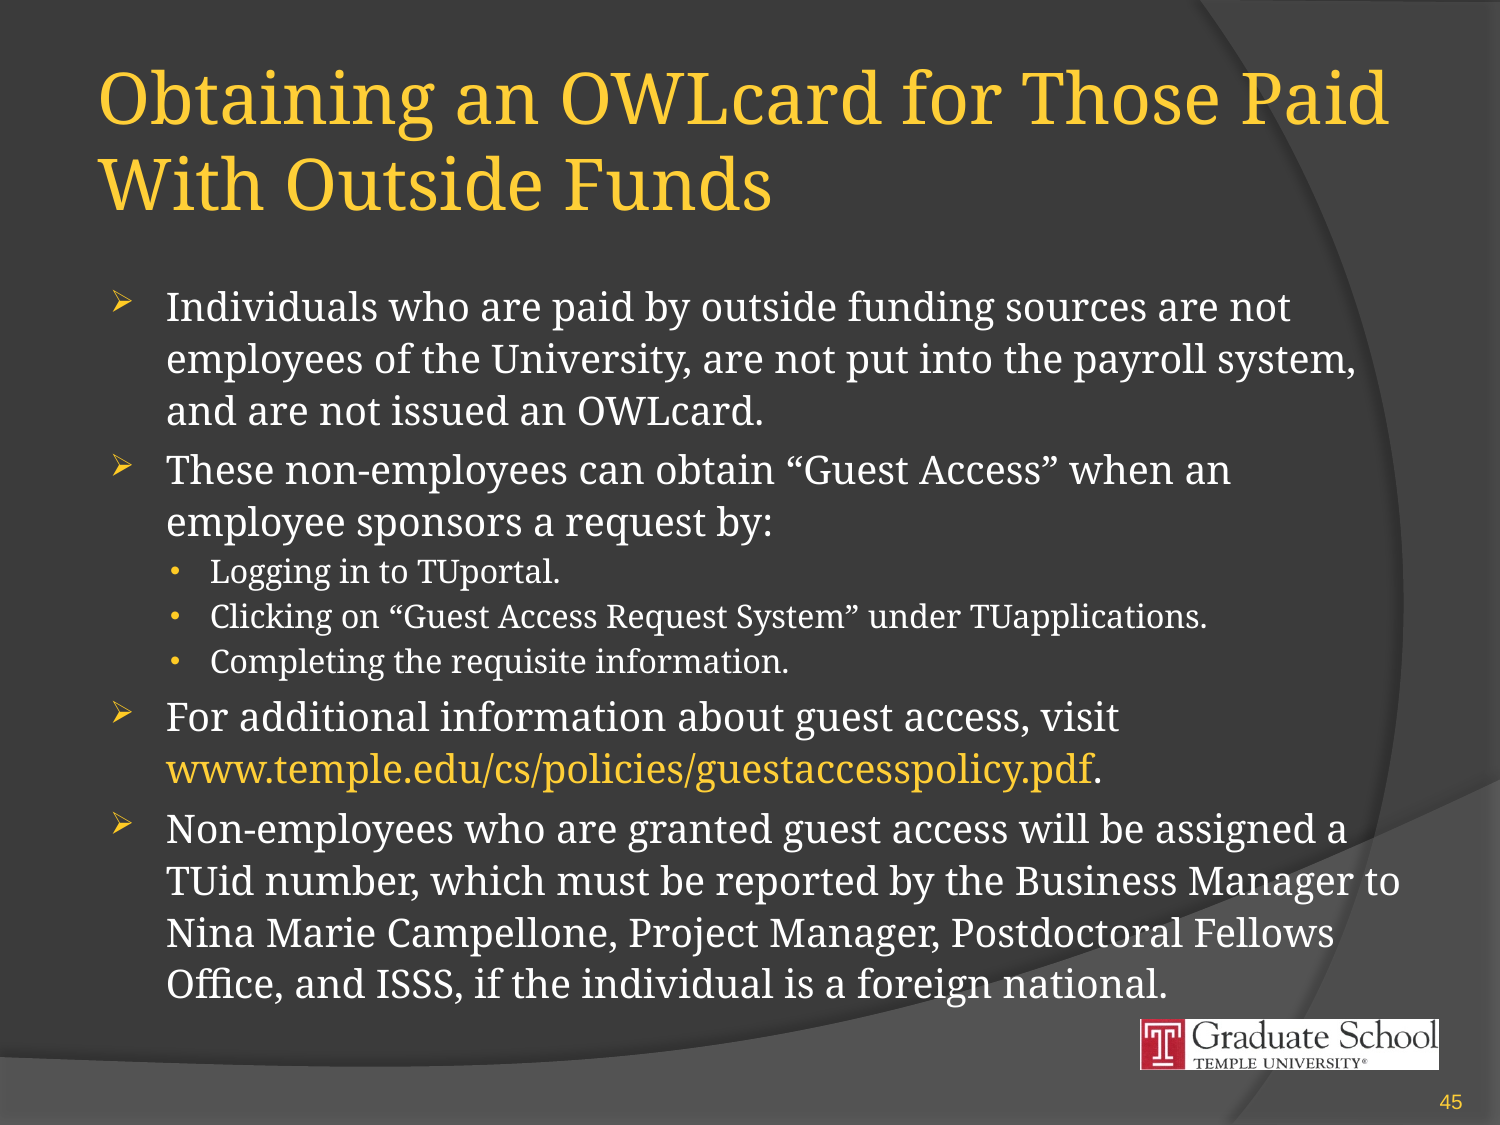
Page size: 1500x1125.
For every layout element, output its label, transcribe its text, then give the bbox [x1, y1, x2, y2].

slide_number 45 [1337, 1053, 1463, 1114]
list Individuals who are paid by outside funding sources are not employees of the University, are not put into the payroll system, and are not issued an OWLcard. These non-employees can obtain “Guest Access” when an employee sponsors a request by: Logging in to TUportal. Clicking on “Guest Access Request System” under TUapplications. Completing the requisite information. For additional information about guest access, visit www.temple.edu/cs/policies/guestaccesspolicy.pdf. Non-employees who are granted guest access will be assigned a TUid number, which must be reported by the Business Manager to Nina Marie Campellone, Project Manager, Postdoctoral Fellows Office, and ISSS, if the individual is a foreign national. [90, 270, 1425, 1020]
picture [1139, 1019, 1439, 1071]
title Obtaining an OWLcard for Those Paid With Outside Funds [90, 45, 1500, 233]
